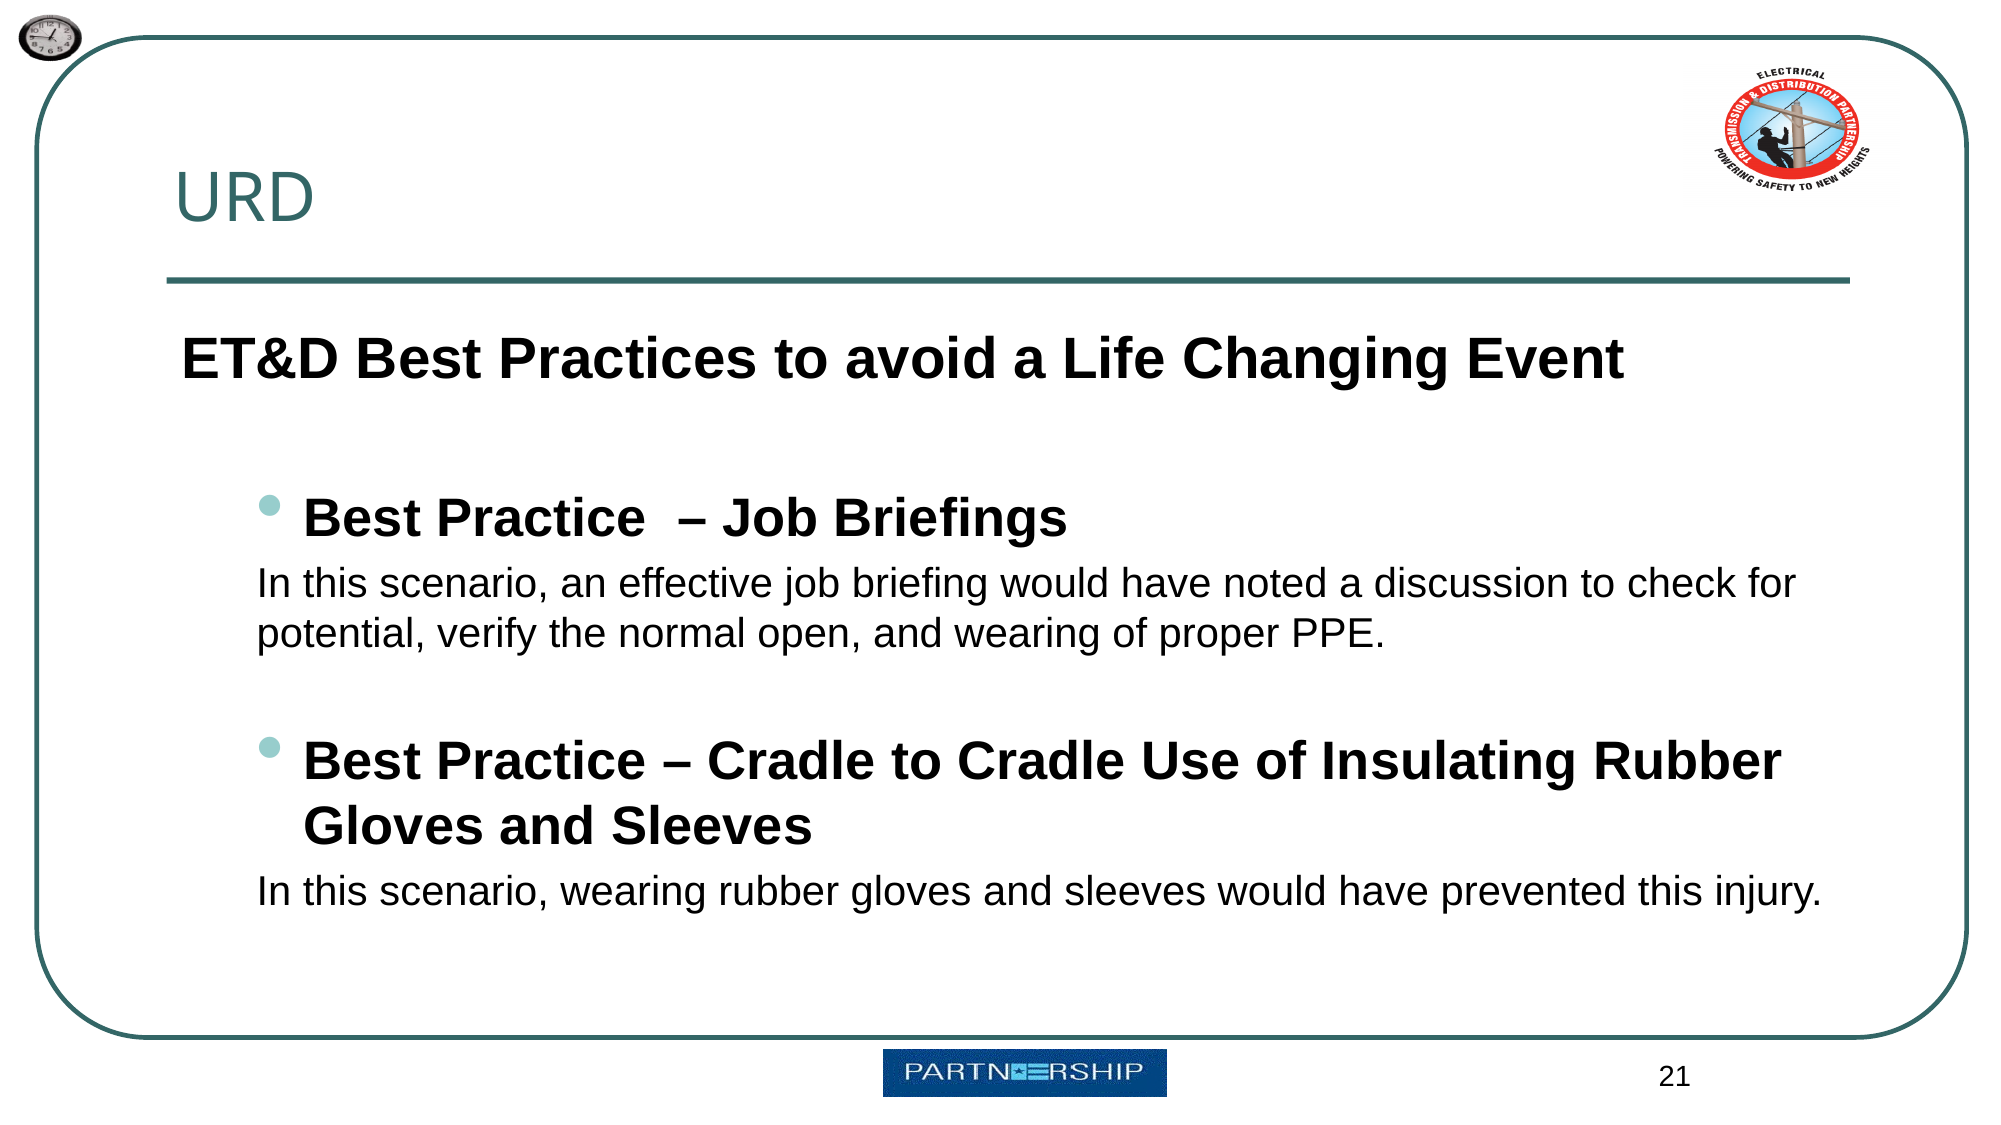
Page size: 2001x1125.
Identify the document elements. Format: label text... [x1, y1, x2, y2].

list ET&D Best Practices to avoid a Life Changing Event Best Practice – Job Briefings In this scenario, an effective job briefing would have noted a discussion to check for potential, verify the normal open, and wearing of proper PPE. Best Practice – Cradle to Cradle Use of Insulating Rubber Gloves and Sleeves In this scenario, wearing rubber gloves and sleeves would have prevented this injury. [166, 312, 1850, 975]
text_box URD [158, 145, 332, 243]
picture [16, 12, 84, 63]
slide_number 21 [1499, 1049, 1851, 1125]
picture [883, 1049, 1167, 1097]
